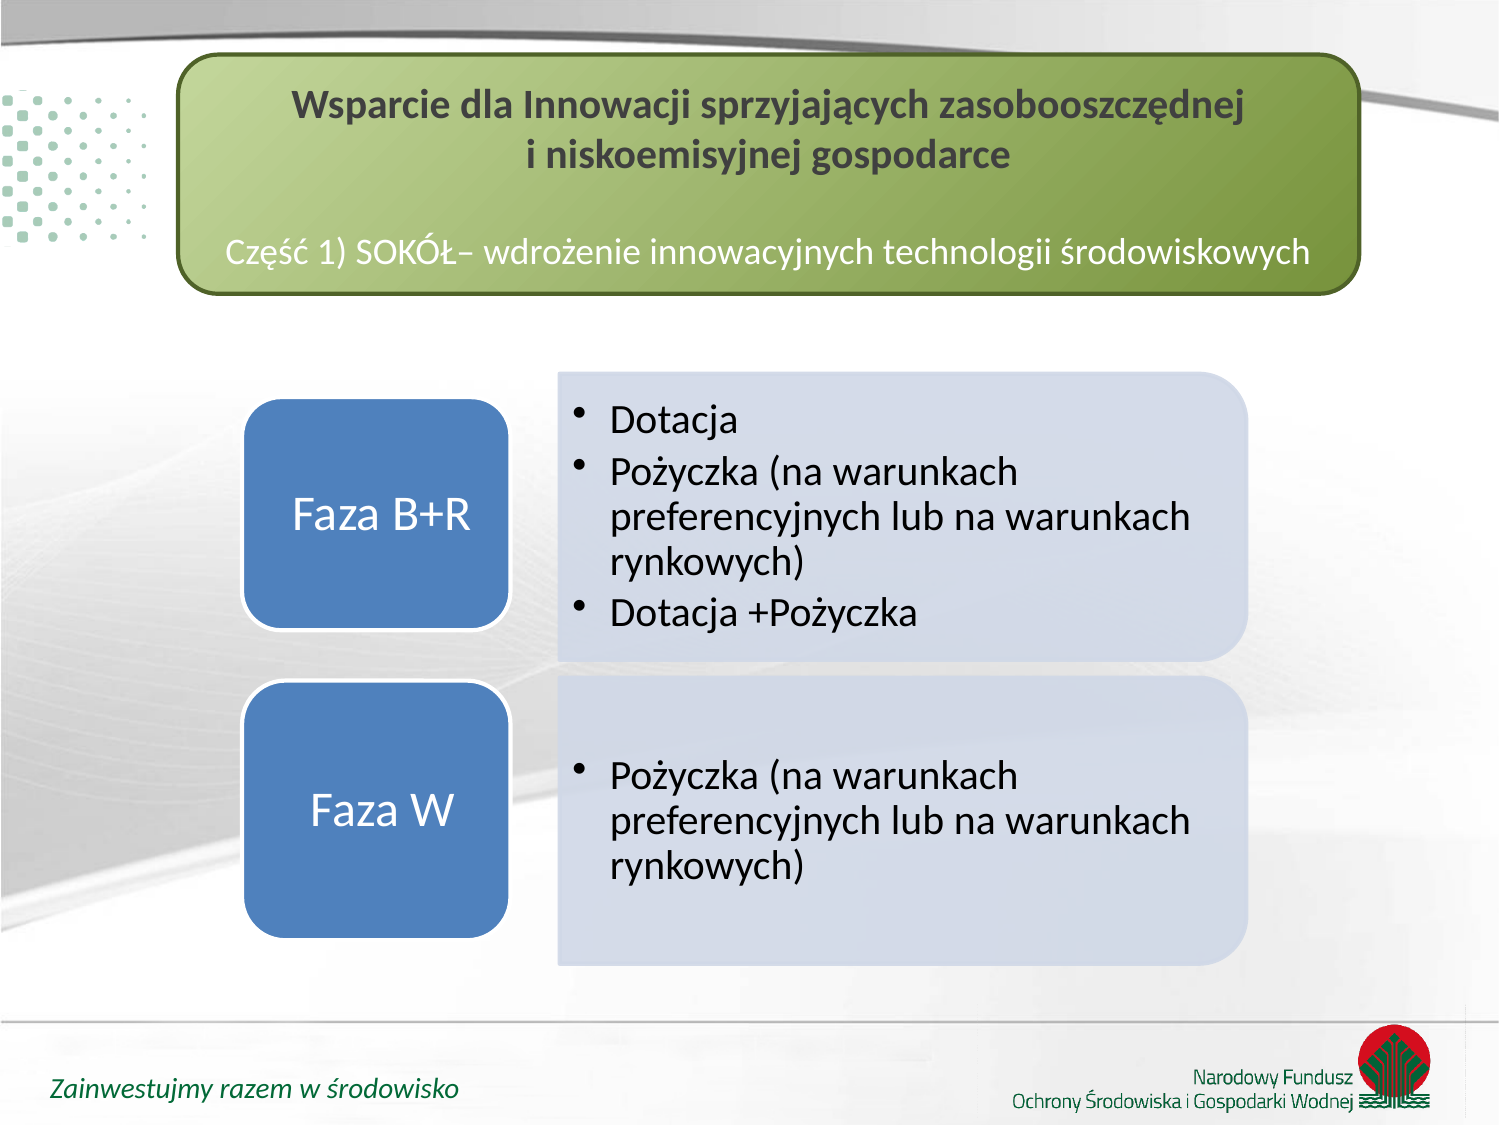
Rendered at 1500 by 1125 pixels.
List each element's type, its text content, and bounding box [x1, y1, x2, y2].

picture [0, 0, 1499, 1125]
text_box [231, 373, 1306, 965]
text_box Wsparcie dla Innowacji sprzyjających zasobooszczędnej i niskoemisyjnej gospodarce Część 1) SOKÓŁ– wdrożenie innowacyjnych technologii środowiskowych [175, 52, 1362, 296]
